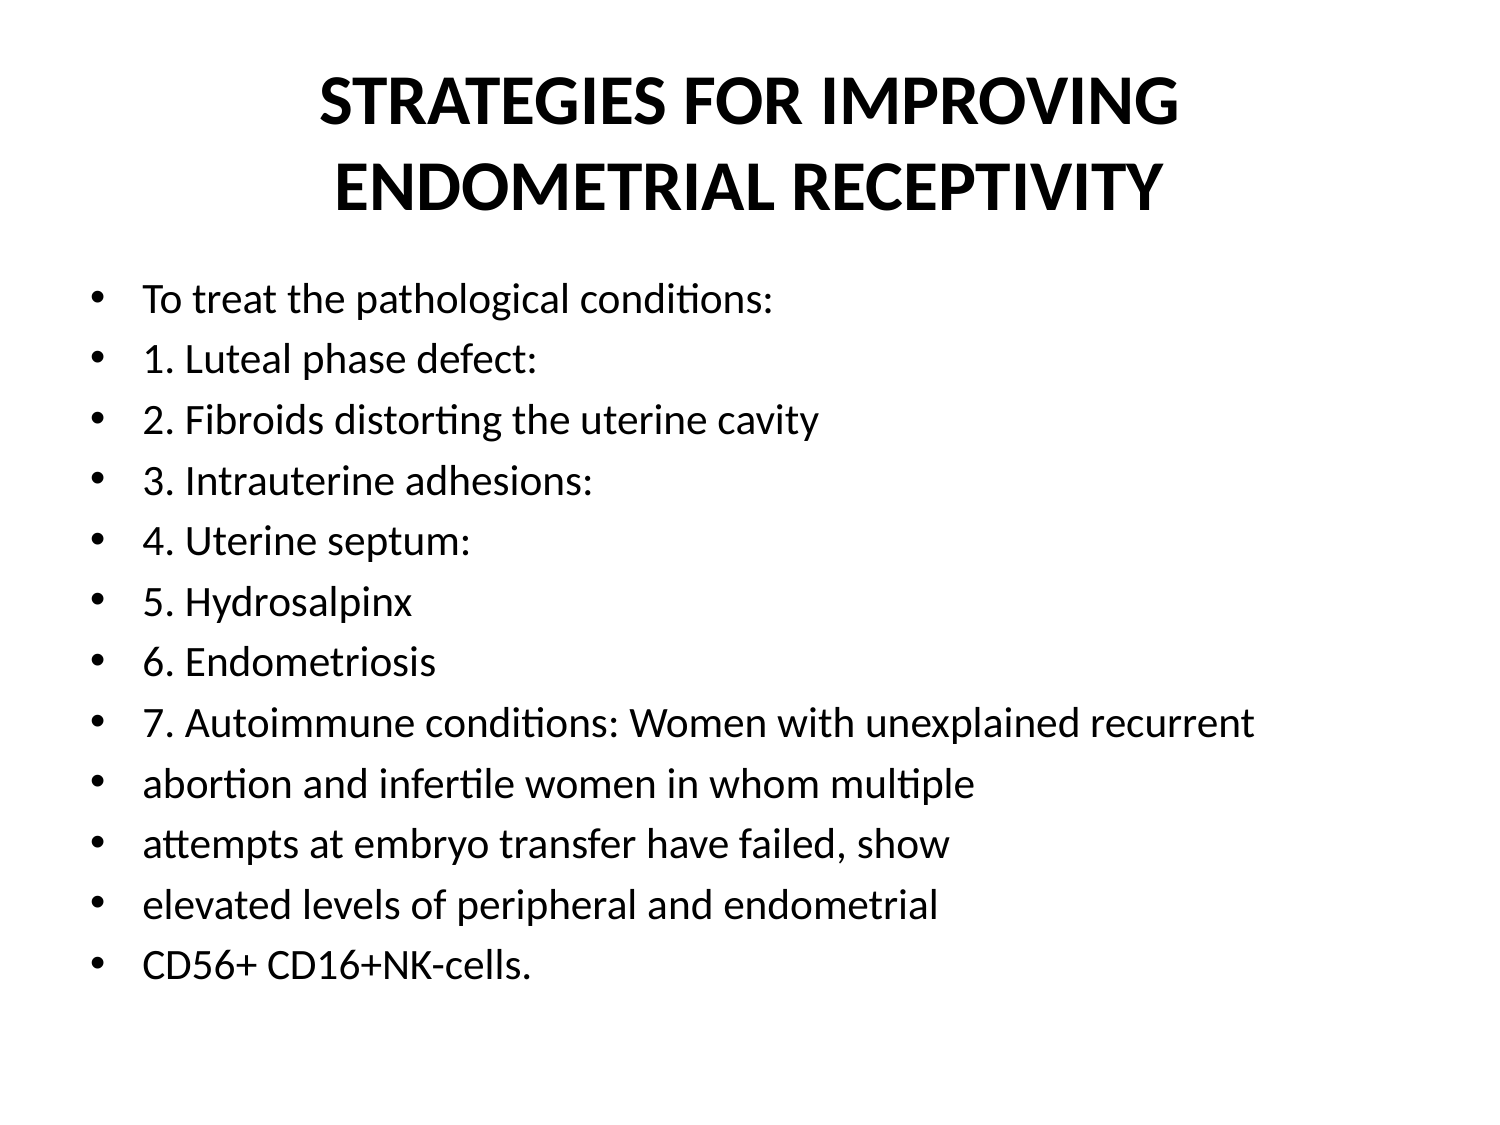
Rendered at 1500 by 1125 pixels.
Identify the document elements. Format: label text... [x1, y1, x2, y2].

list To treat the pathological conditions: 1. Luteal phase defect: 2. Fibroids distorting the uterine cavity 3. Intrauterine adhesions: 4. Uterine septum: 5. Hydrosalpinx 6. Endometriosis 7. Autoimmune conditions: Women with unexplained recurrent abortion and infertile women in whom multiple attempts at embryo transfer have failed, show elevated levels of peripheral and endometrial CD56+ CD16+NK-cells. [75, 262, 1425, 1005]
title STRATEGIES FOR IMPROVING ENDOMETRIAL RECEPTIVITY [75, 45, 1425, 233]
